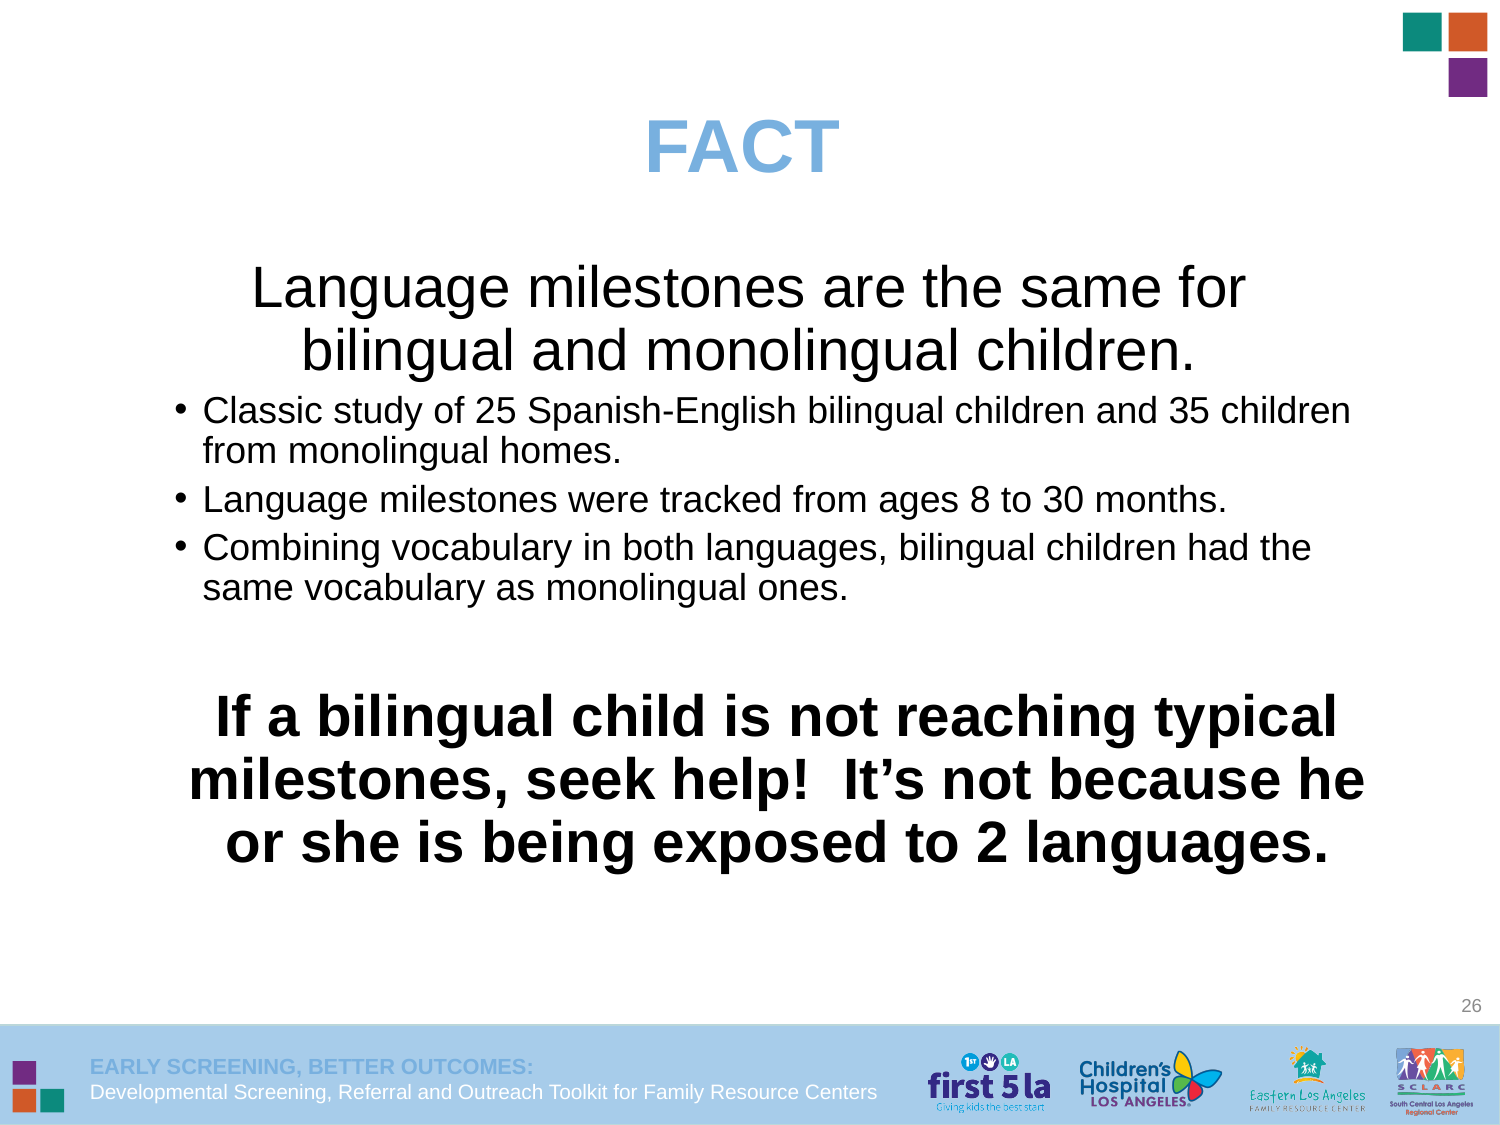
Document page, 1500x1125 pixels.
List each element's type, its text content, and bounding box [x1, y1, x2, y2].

picture [1078, 1049, 1224, 1108]
title FACT [103, 99, 1397, 225]
picture [1390, 1048, 1473, 1117]
list Language milestones are the same for bilingual and monolingual children. Classic study of 25 Spanish-English bilingual children and 35 children from monolingual homes. Language milestones were tracked from ages 8 to 30 months. Combining vocabulary in both languages, bilingual children had the same vocabulary as monolingual ones. If a bilingual child is not reaching typical milestones, seek help! It’s not because he or she is being exposed to 2 languages. [103, 249, 1397, 964]
slide_number 26 [1159, 975, 1498, 1035]
picture [920, 1046, 1058, 1123]
picture [1245, 1041, 1371, 1118]
